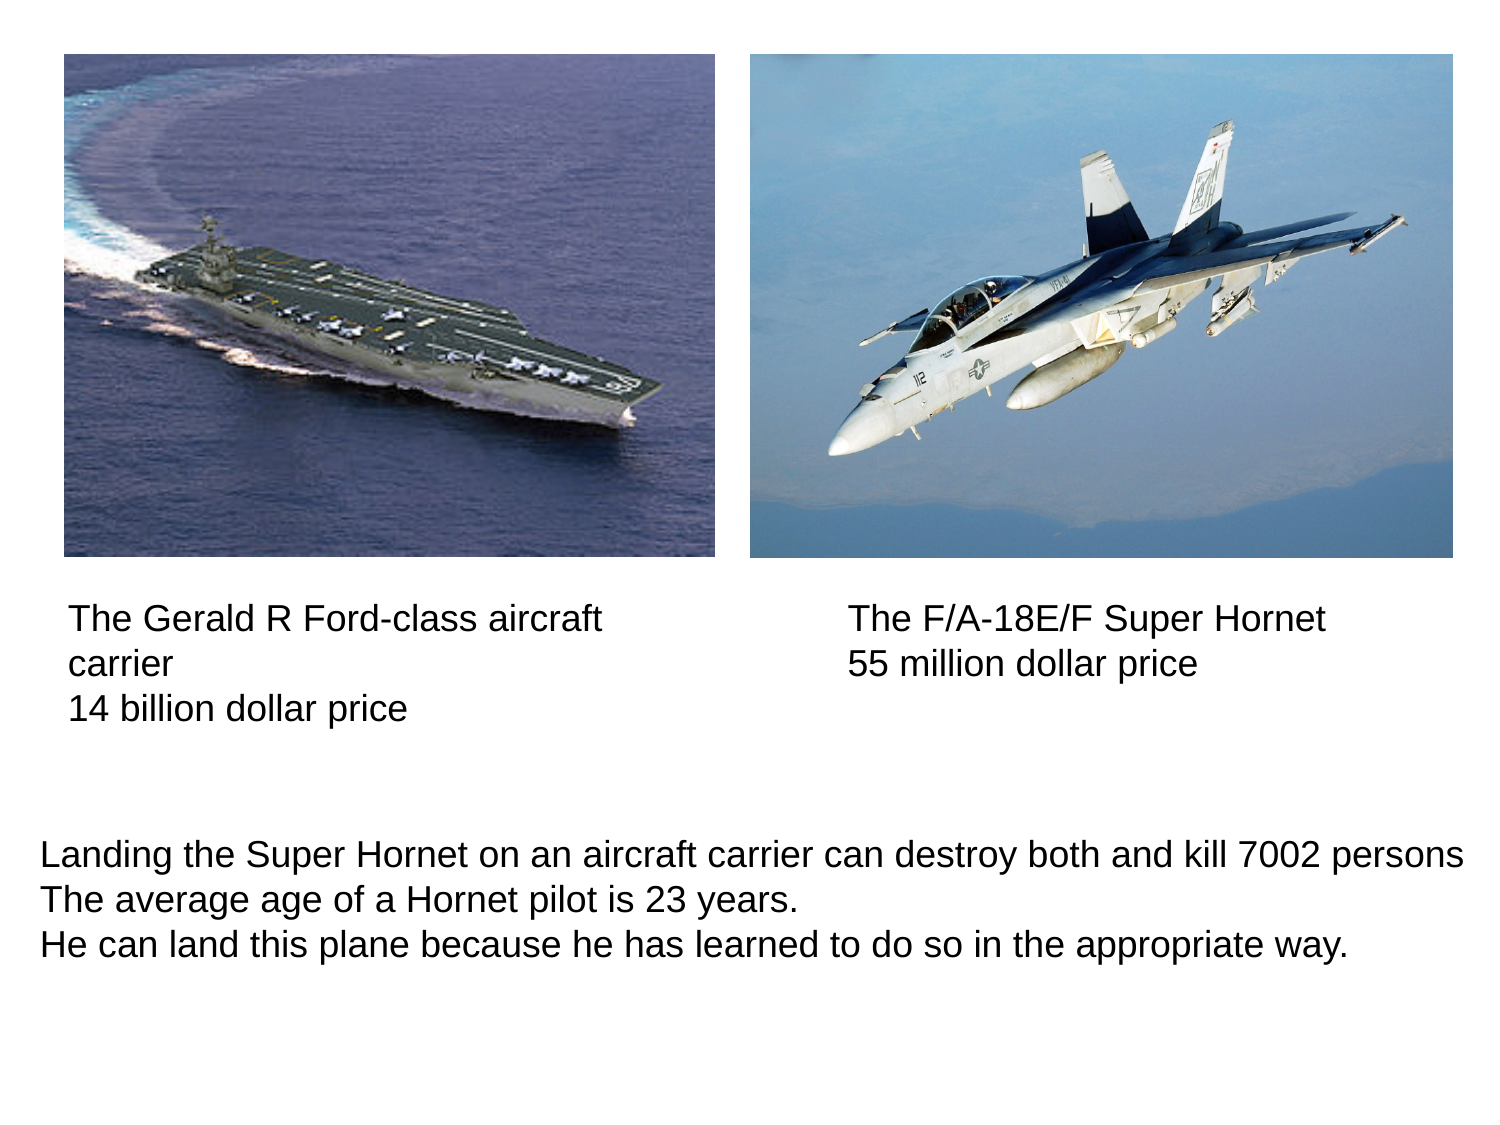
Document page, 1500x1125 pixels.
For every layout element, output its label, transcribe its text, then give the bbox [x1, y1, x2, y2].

text_box The Gerald R Ford-class aircraft carrier 14 billion dollar price [53, 586, 680, 737]
picture [749, 54, 1454, 559]
picture [64, 54, 715, 558]
text_box The F/A-18E/F Super Hornet 55 million dollar price [832, 586, 1459, 692]
text_box Landing the Super Hornet on an aircraft carrier can destroy both and kill 7002 persons The average age of a Hornet pilot is 23 years. He can land this plane because he has learned to do so in the appropriate way. [25, 822, 1480, 973]
